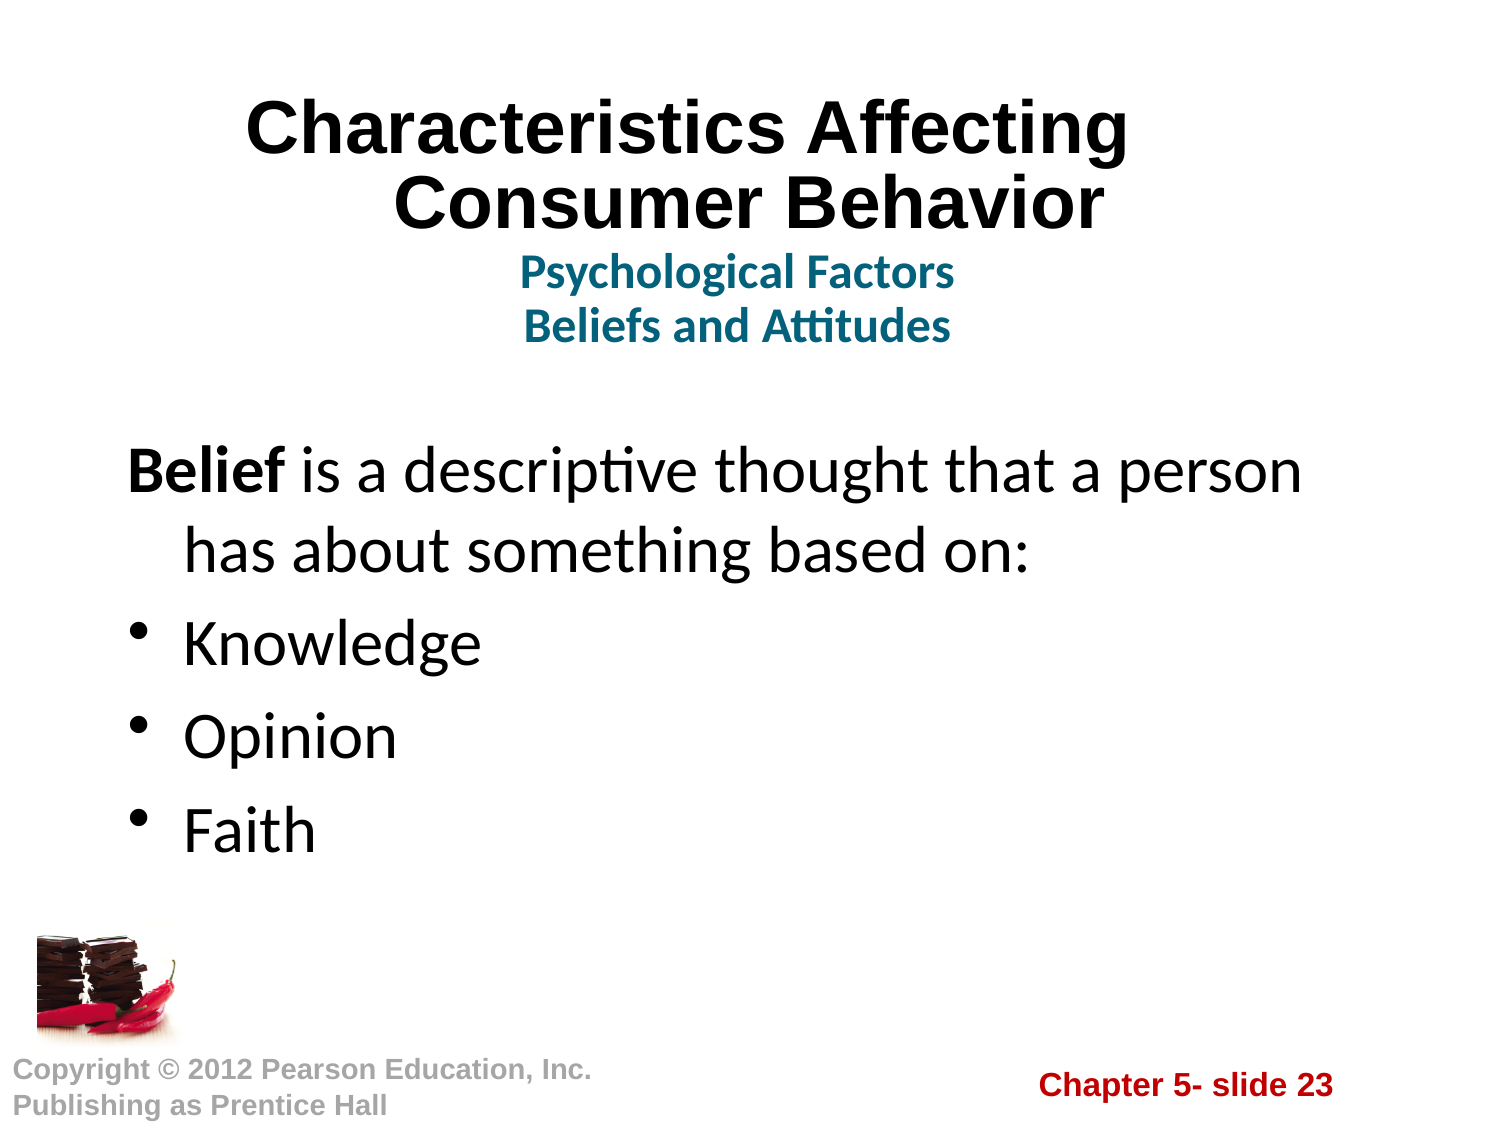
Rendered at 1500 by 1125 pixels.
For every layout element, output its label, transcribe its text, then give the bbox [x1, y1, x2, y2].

list Belief is a descriptive thought that a person has about something based on: Knowledge Opinion Faith [112, 324, 1388, 1001]
title Characteristics Affecting Consumer Behavior [112, 37, 1388, 226]
list Psychological Factors Beliefs and Attitudes [149, 237, 1326, 301]
picture [37, 924, 188, 1050]
